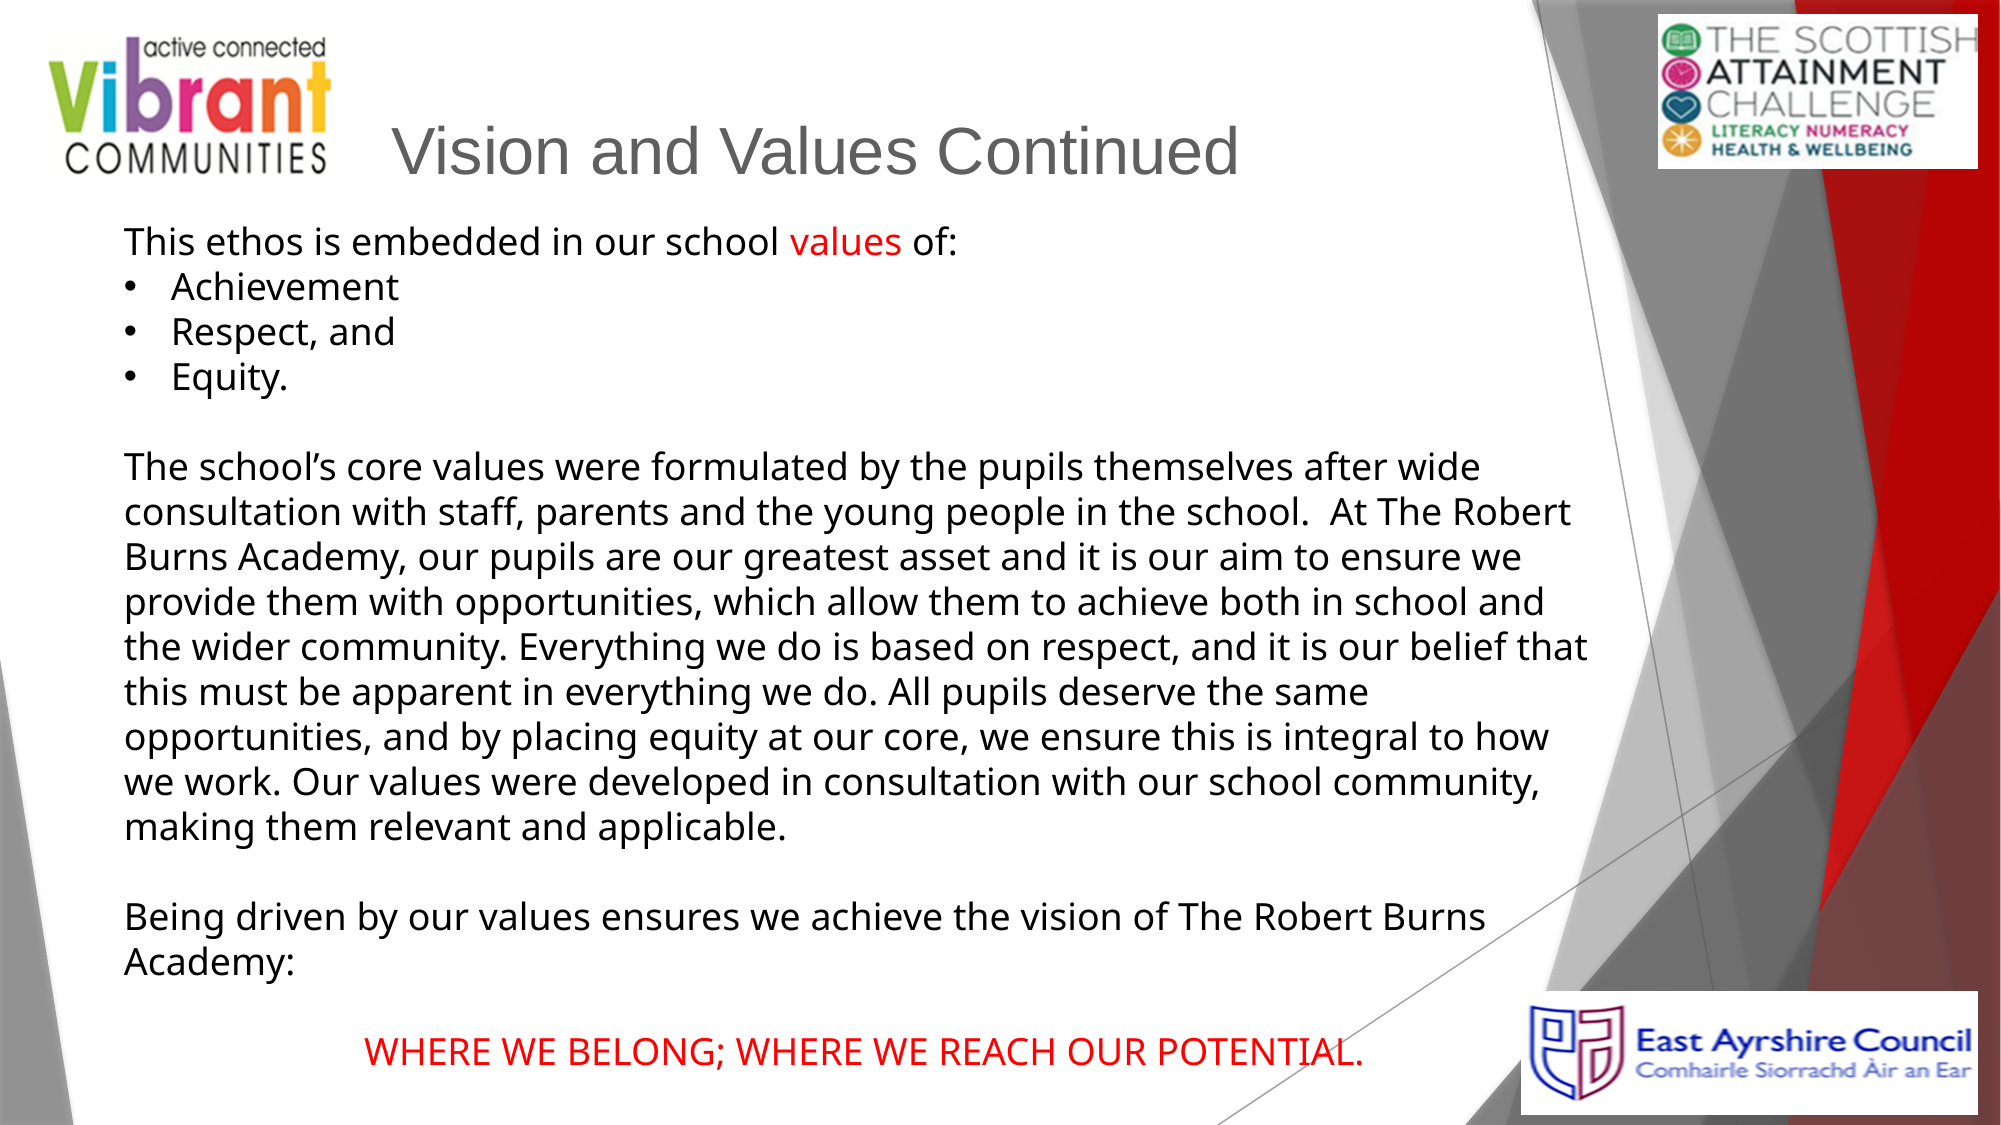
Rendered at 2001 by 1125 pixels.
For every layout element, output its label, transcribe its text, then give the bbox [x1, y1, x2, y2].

picture [46, 34, 334, 178]
title Vision and Values Continued [111, 99, 1522, 210]
picture [1520, 990, 1978, 1116]
picture [1657, 13, 1978, 169]
text_box This ethos is embedded in our school values of: Achievement Respect, and Equity. The school’s core values were formulated by the pupils themselves after wide consultation with staff, parents and the young people in the school. At The Robert Burns Academy, our pupils are our greatest asset and it is our aim to ensure we provide them with opportunities, which allow them to achieve both in school and the wider community. Everything we do is based on respect, and it is our belief that this must be apparent in everything we do. All pupils deserve the same opportunities, and by placing equity at our core, we ensure this is integral to how we work. Our values were developed in consultation with our school community, making them relevant and applicable. Being driven by our values ensures we achieve the vision of The Robert Burns Academy: WHERE WE BELONG; WHERE WE REACH OUR POTENTIAL. [0, 210, 1620, 1081]
